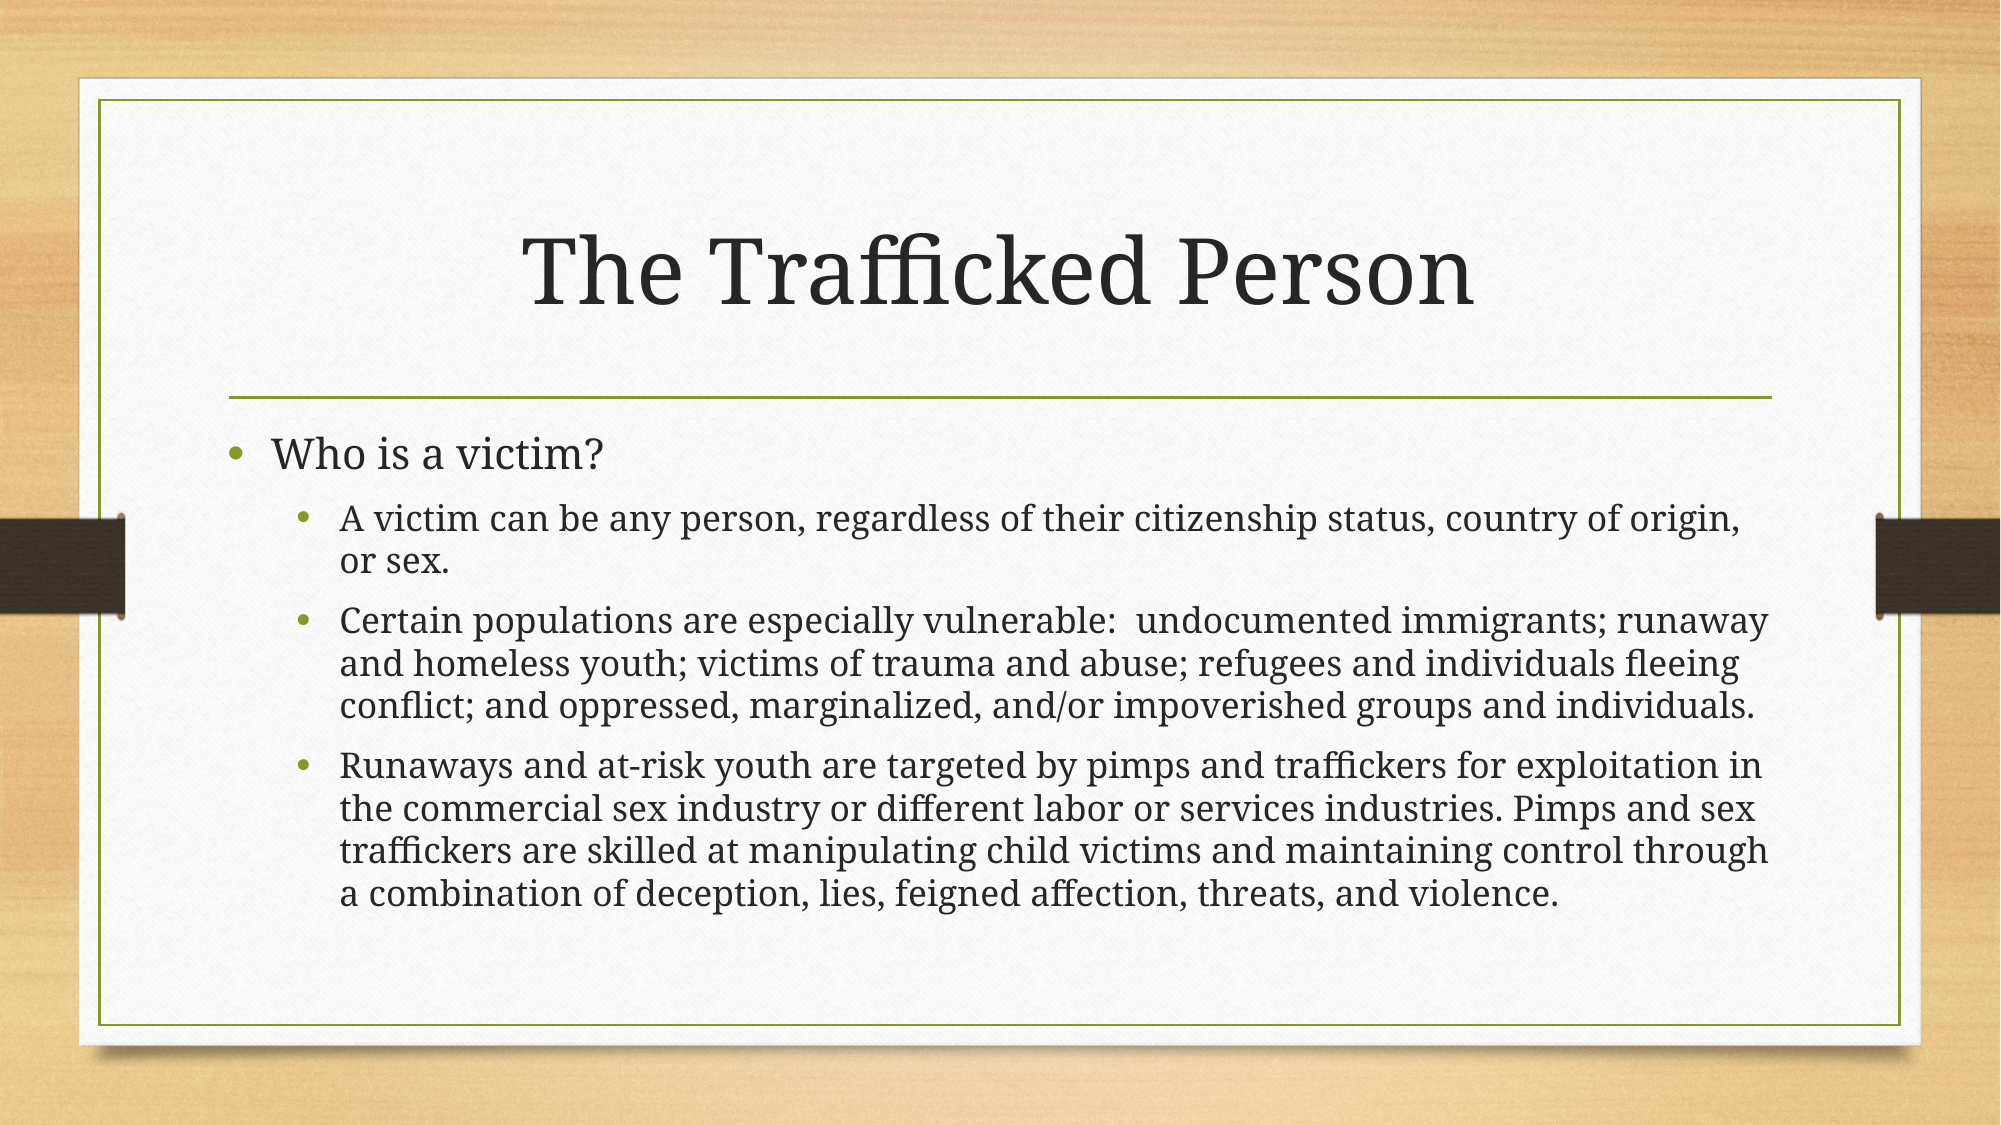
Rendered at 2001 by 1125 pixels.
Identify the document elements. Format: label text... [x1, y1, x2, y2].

title The Trafficked Person [212, 161, 1788, 375]
picture [0, 0, 2001, 1125]
list Who is a victim? A victim can be any person, regardless of their citizenship status, country of origin, or sex. Certain populations are especially vulnerable: undocumented immigrants; runaway and homeless youth; victims of trauma and abuse; refugees and individuals fleeing conflict; and oppressed, marginalized, and/or impoverished groups and individuals. Runaways and at-risk youth are targeted by pimps and traffickers for exploitation in the commercial sex industry or different labor or services industries. Pimps and sex traffickers are skilled at manipulating child victims and maintaining control through a combination of deception, lies, feigned affection, threats, and violence. [212, 419, 1788, 964]
